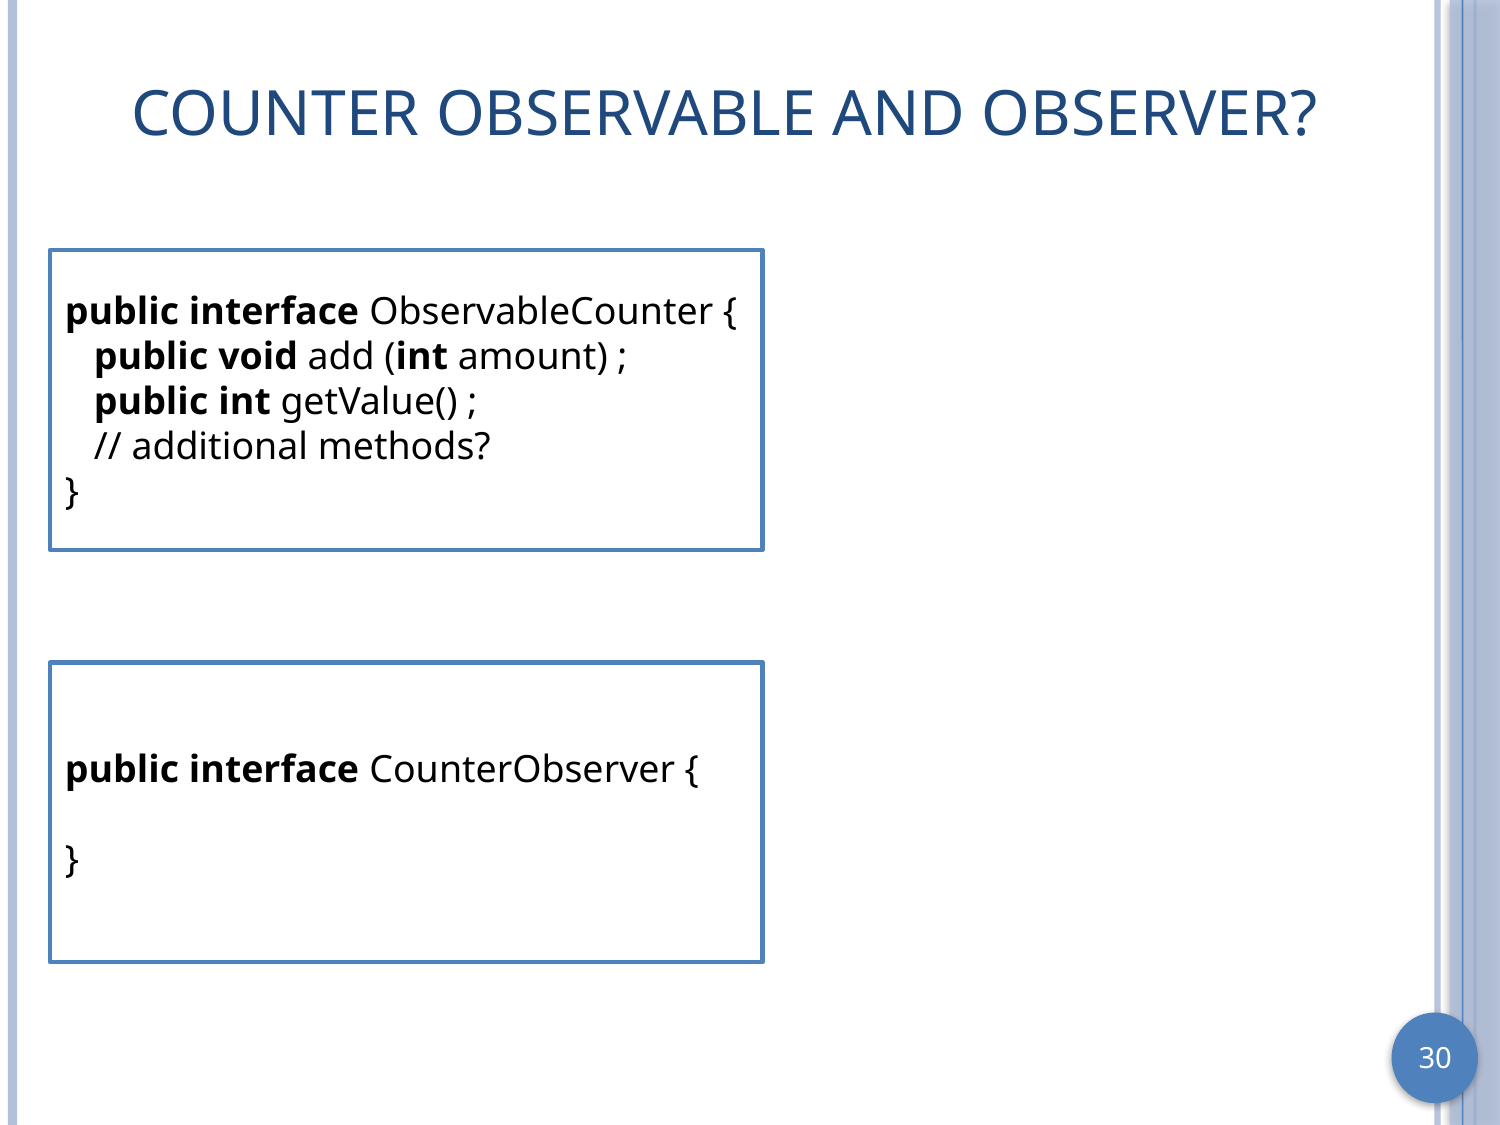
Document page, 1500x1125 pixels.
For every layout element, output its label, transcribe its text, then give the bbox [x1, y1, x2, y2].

title Counter Observable and Observer? [75, 45, 1375, 175]
text_box public interface CounterObserver { } [48, 660, 765, 964]
text_box public interface ObservableCounter { public void add (int amount) ; public int getValue() ; // additional methods? } [48, 248, 765, 552]
